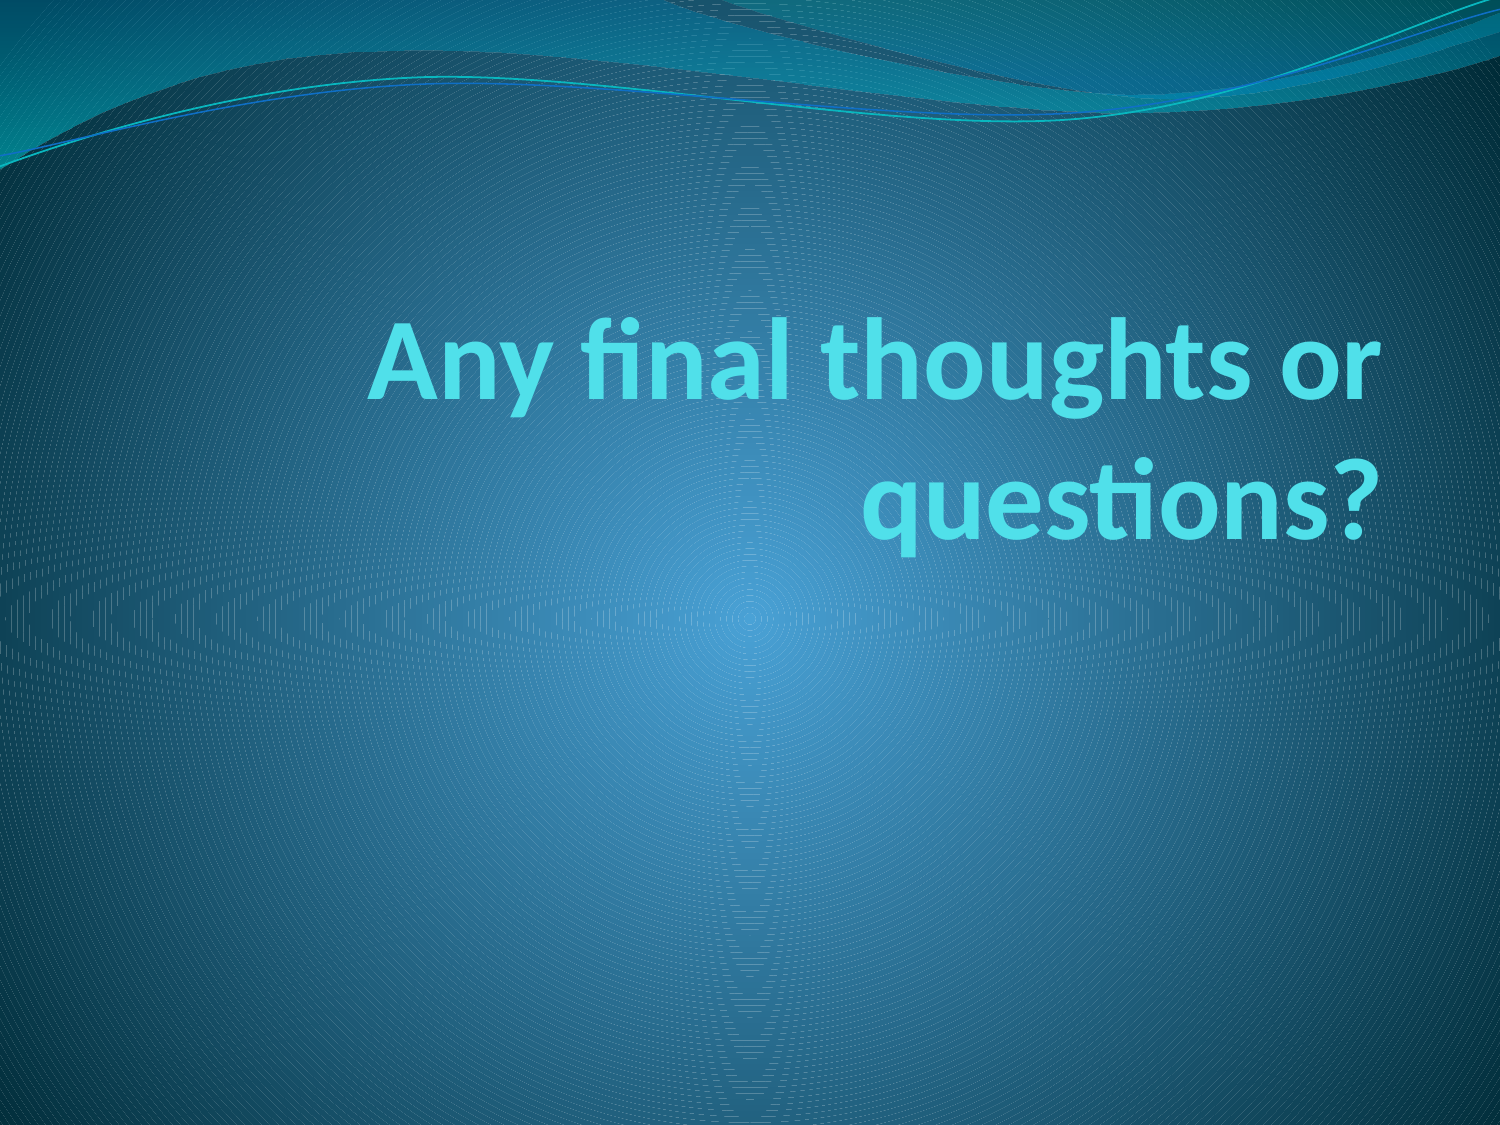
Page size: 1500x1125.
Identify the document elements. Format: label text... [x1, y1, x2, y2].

title Any final thoughts or questions? [112, 375, 1388, 563]
